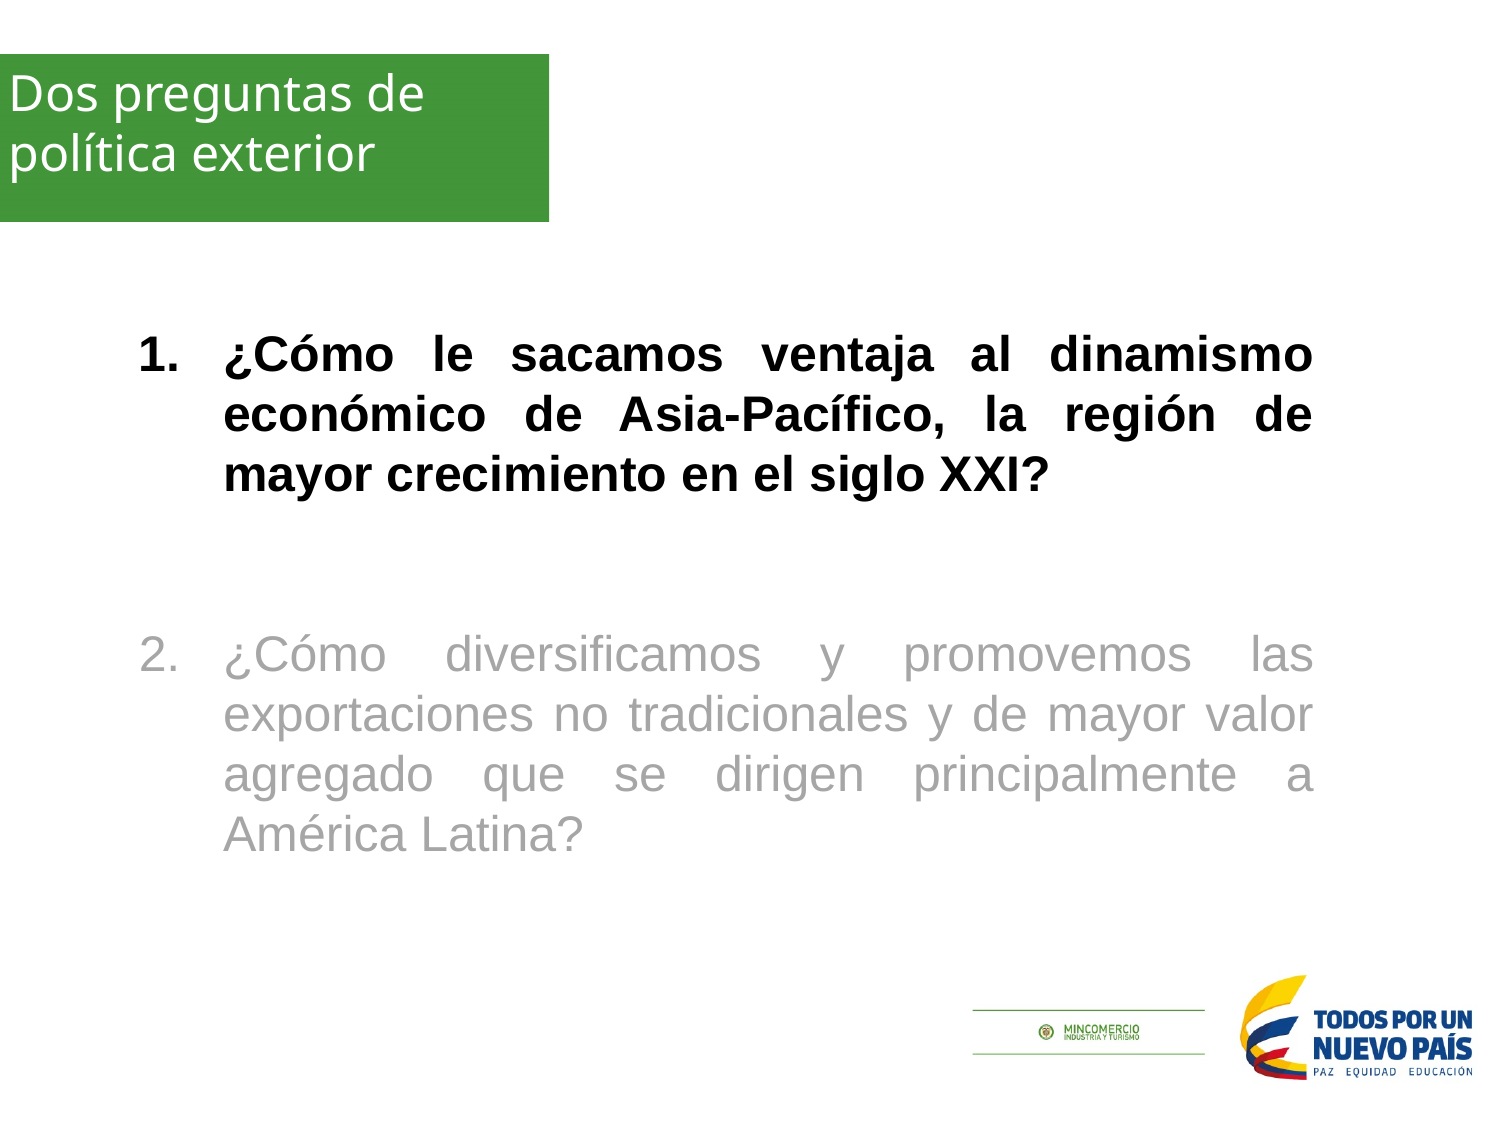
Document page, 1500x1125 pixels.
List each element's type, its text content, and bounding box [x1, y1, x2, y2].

picture [959, 953, 1489, 1097]
text_box ¿Cómo le sacamos ventaja al dinamismo económico de Asia-Pacífico, la región de mayor crecimiento en el siglo XXI? ¿Cómo diversificamos y promovemos las exportaciones no tradicionales y de mayor valor agregado que se dirigen principalmente a América Latina? [123, 314, 1329, 1050]
picture [0, 54, 550, 222]
